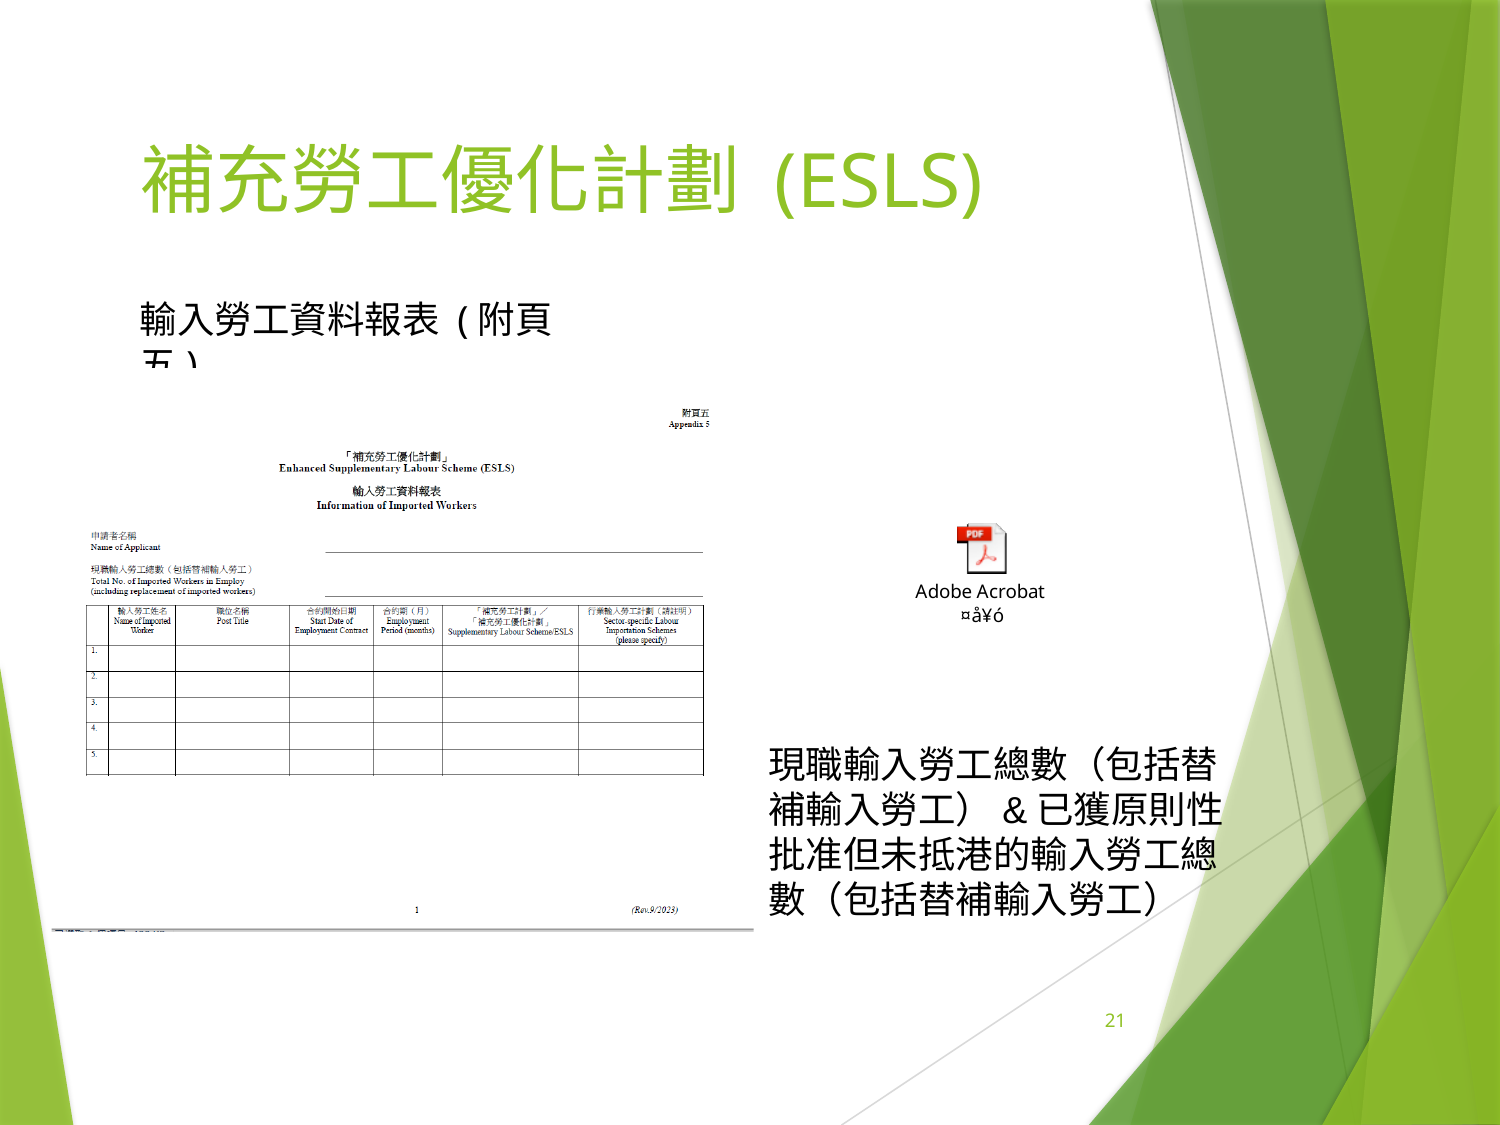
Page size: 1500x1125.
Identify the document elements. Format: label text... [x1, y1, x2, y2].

text_box 補充勞工優化計劃 (ESLS) [125, 125, 1167, 342]
slide_number 21 [1057, 991, 1142, 1051]
text_box 輸入勞工資料報表 (附頁五) [125, 288, 619, 367]
text_box 現職輸入勞工總數（包括替補輸入勞工）&已獲原則性批准但未抵港的輸入勞工總數（包括替補輸入勞工） [758, 734, 1252, 929]
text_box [906, 523, 1058, 651]
picture [51, 368, 755, 932]
